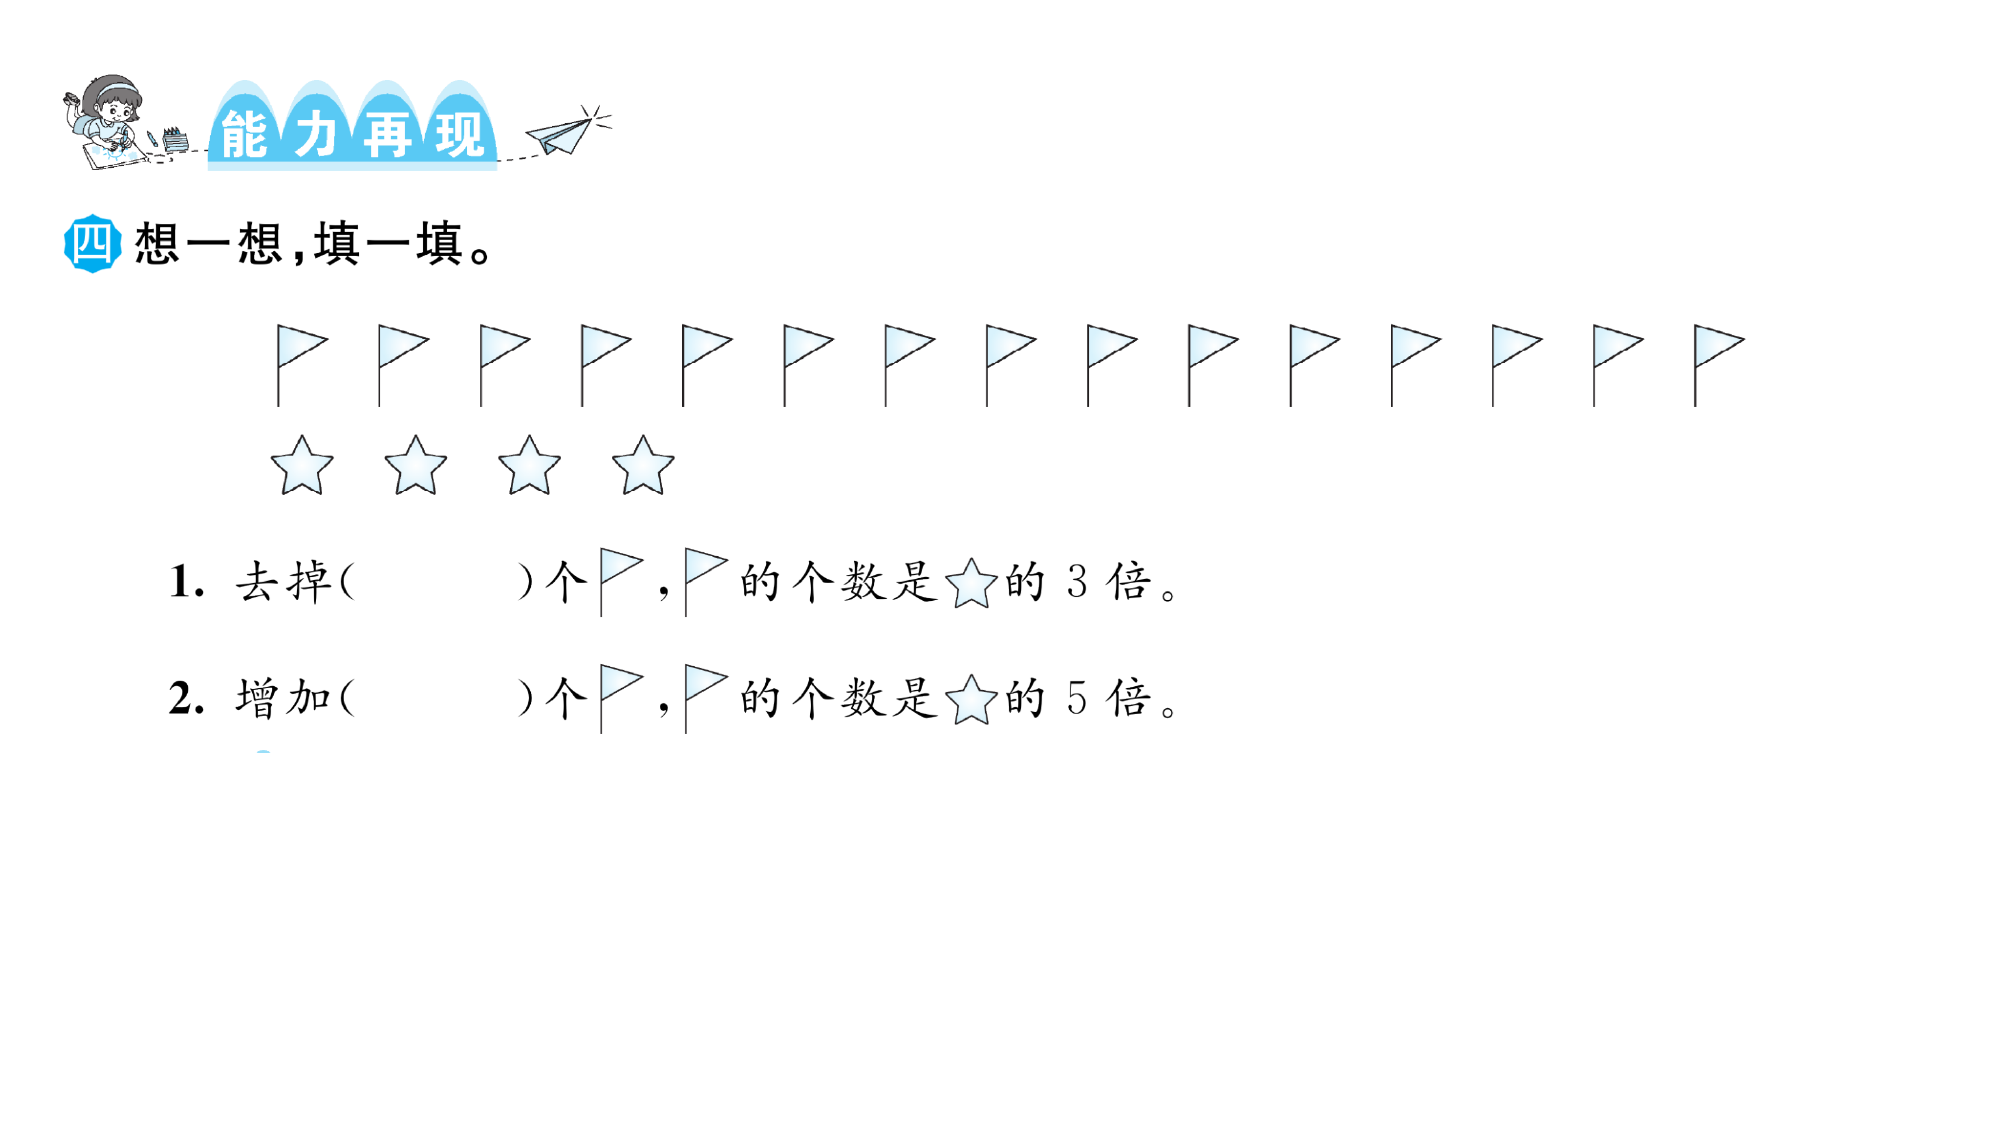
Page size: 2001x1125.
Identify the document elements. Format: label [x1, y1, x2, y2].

picture [58, 58, 2000, 753]
